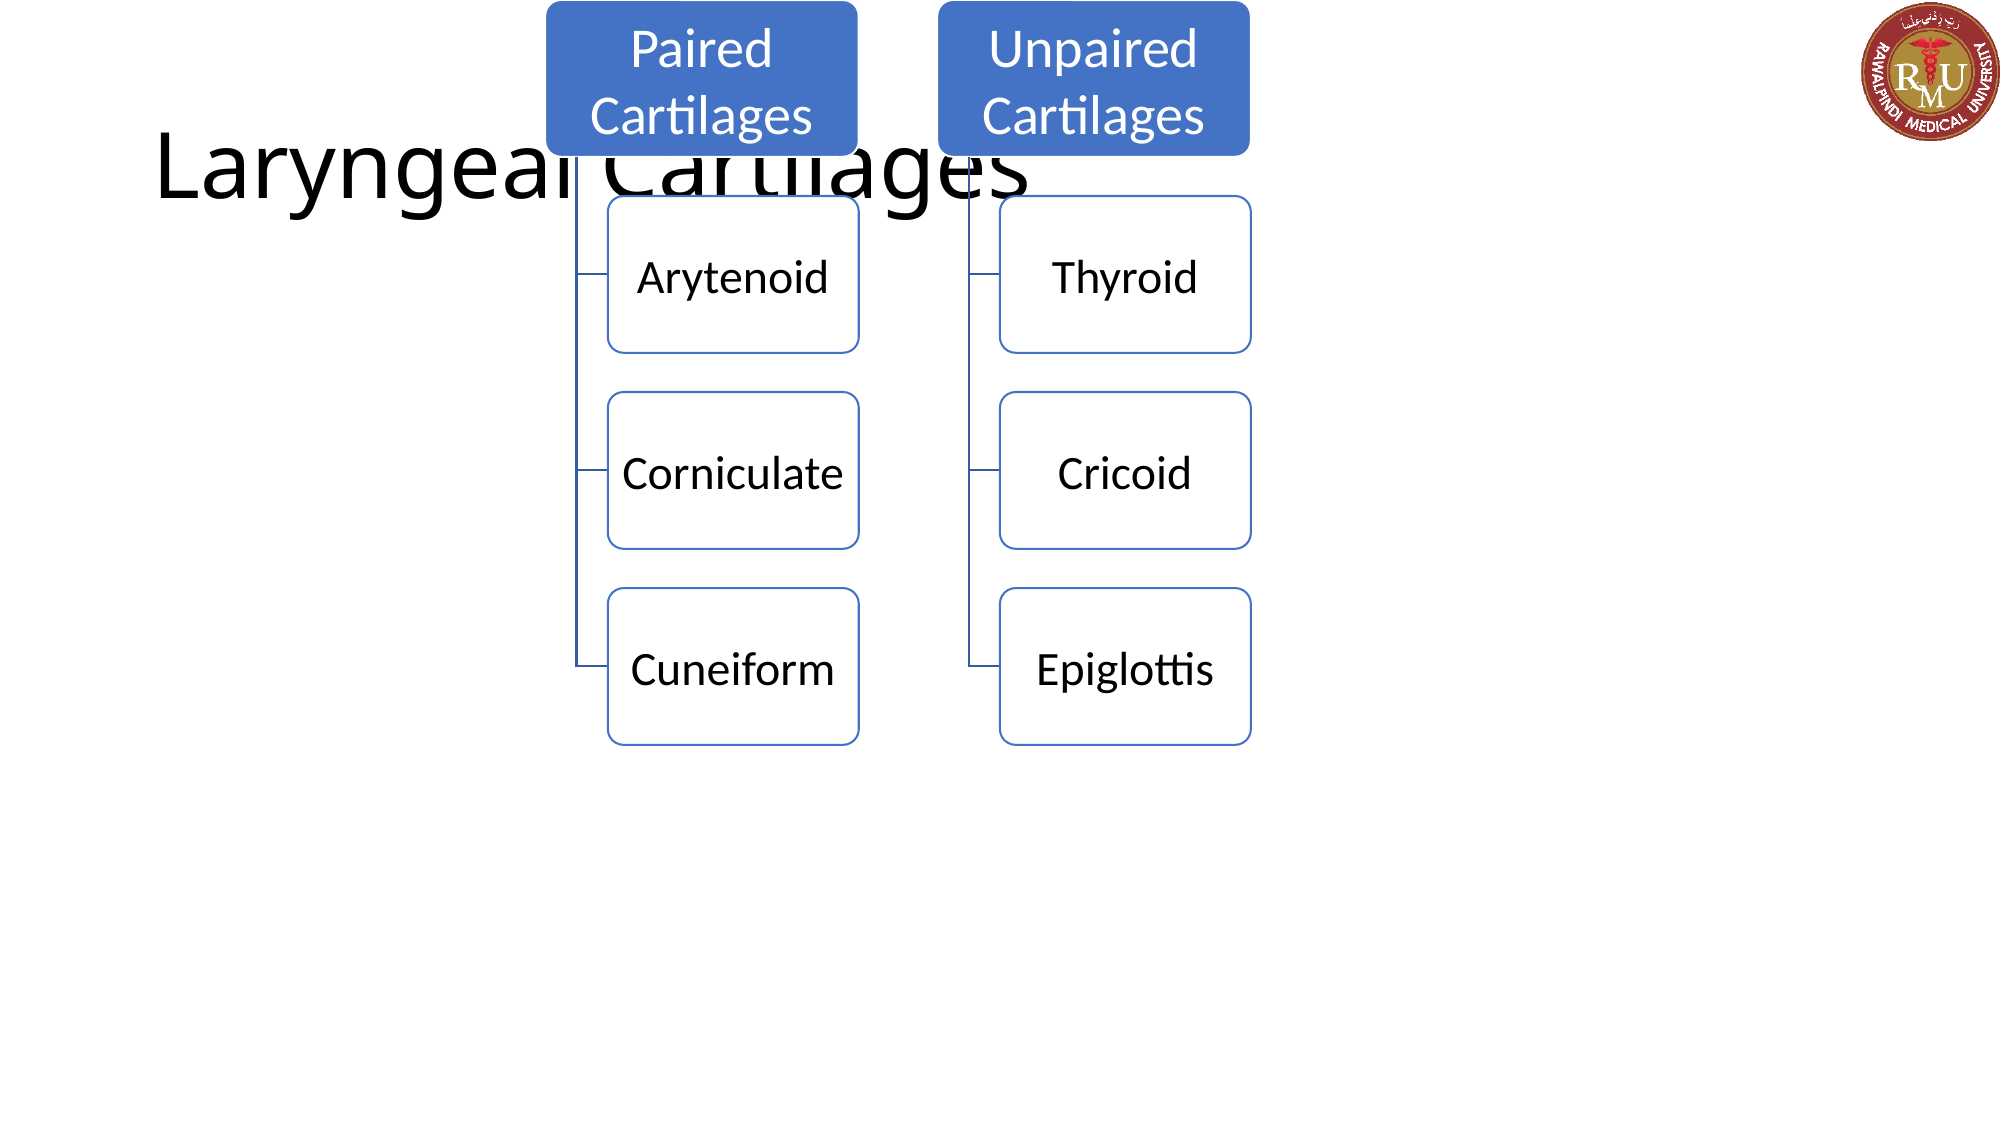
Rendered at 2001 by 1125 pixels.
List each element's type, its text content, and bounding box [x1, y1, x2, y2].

title Laryngeal Cartilages [970, 59, 1863, 268]
title Laryngeal Cartilages [137, 59, 575, 268]
picture [1853, 2, 2000, 141]
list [66, 268, 1863, 1014]
title Laryngeal Cartilages [578, 59, 968, 268]
